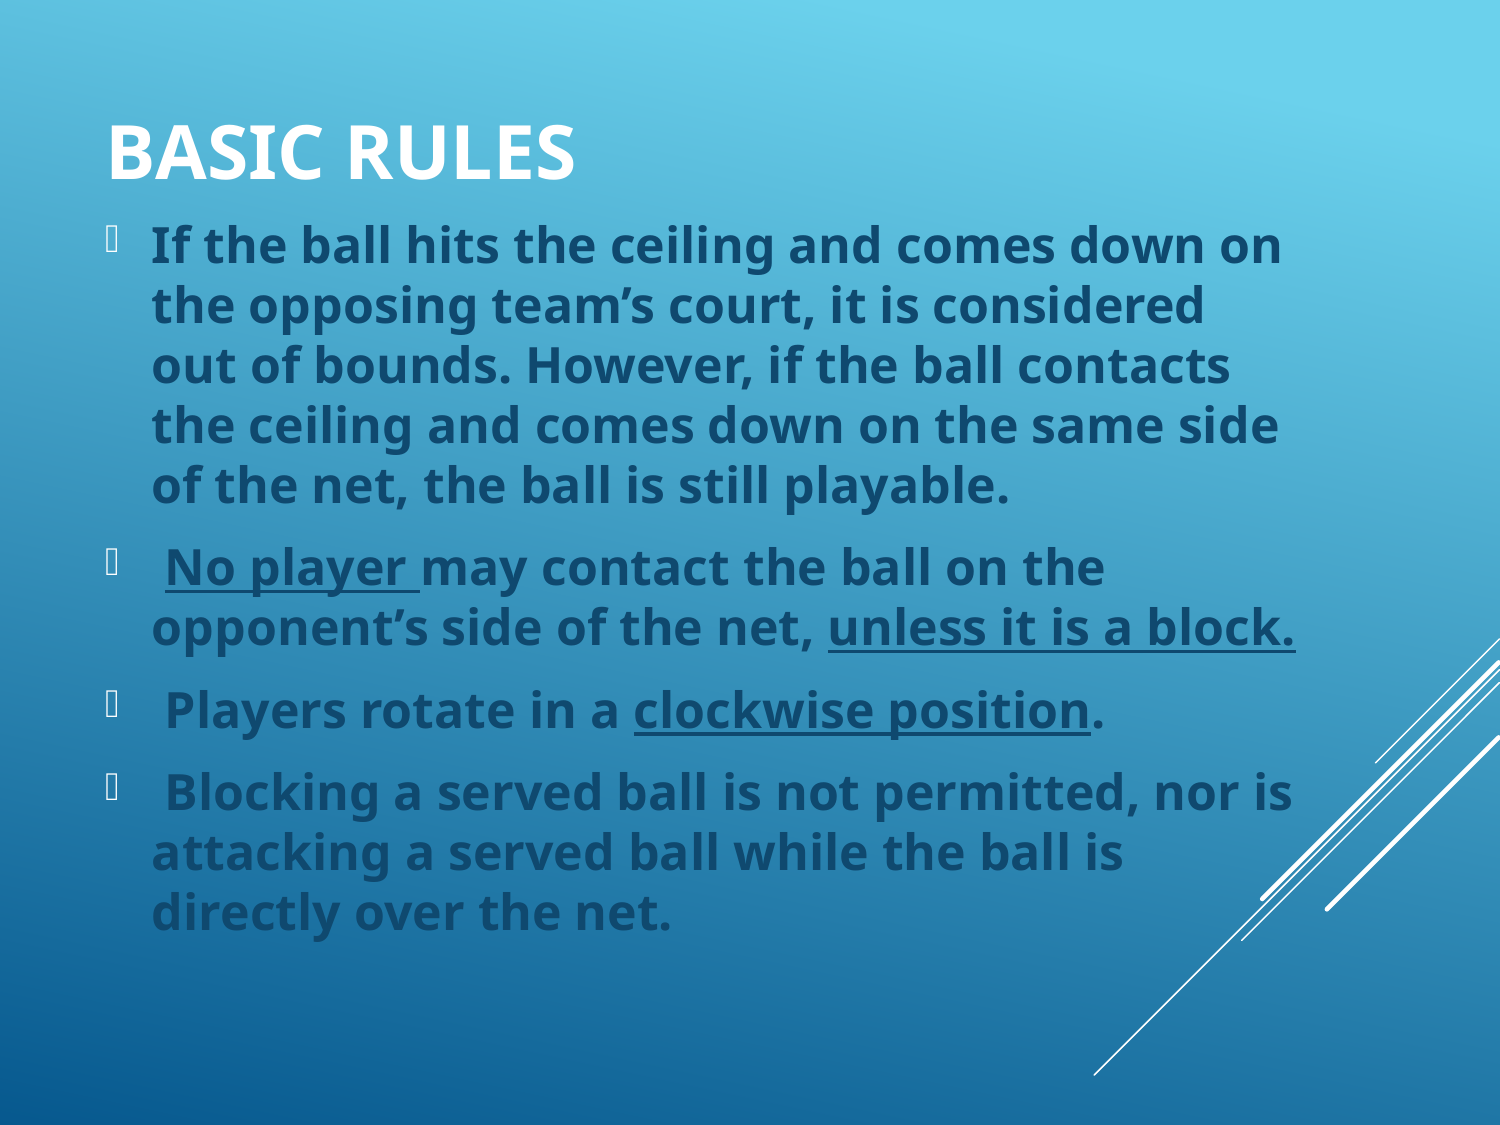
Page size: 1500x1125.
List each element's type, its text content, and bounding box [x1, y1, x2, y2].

title Basic Rules [90, 24, 1166, 200]
list If the ball hits the ceiling and comes down on the opposing team’s court, it is considered out of bounds. However, if the ball contacts the ceiling and comes down on the same side of the net, the ball is still playable. No player may contact the ball on the opponent’s side of the net, unless it is a block. Players rotate in a clockwise position. Blocking a served ball is not permitted, nor is attacking a served ball while the ball is directly over the net. [90, 200, 1315, 1025]
